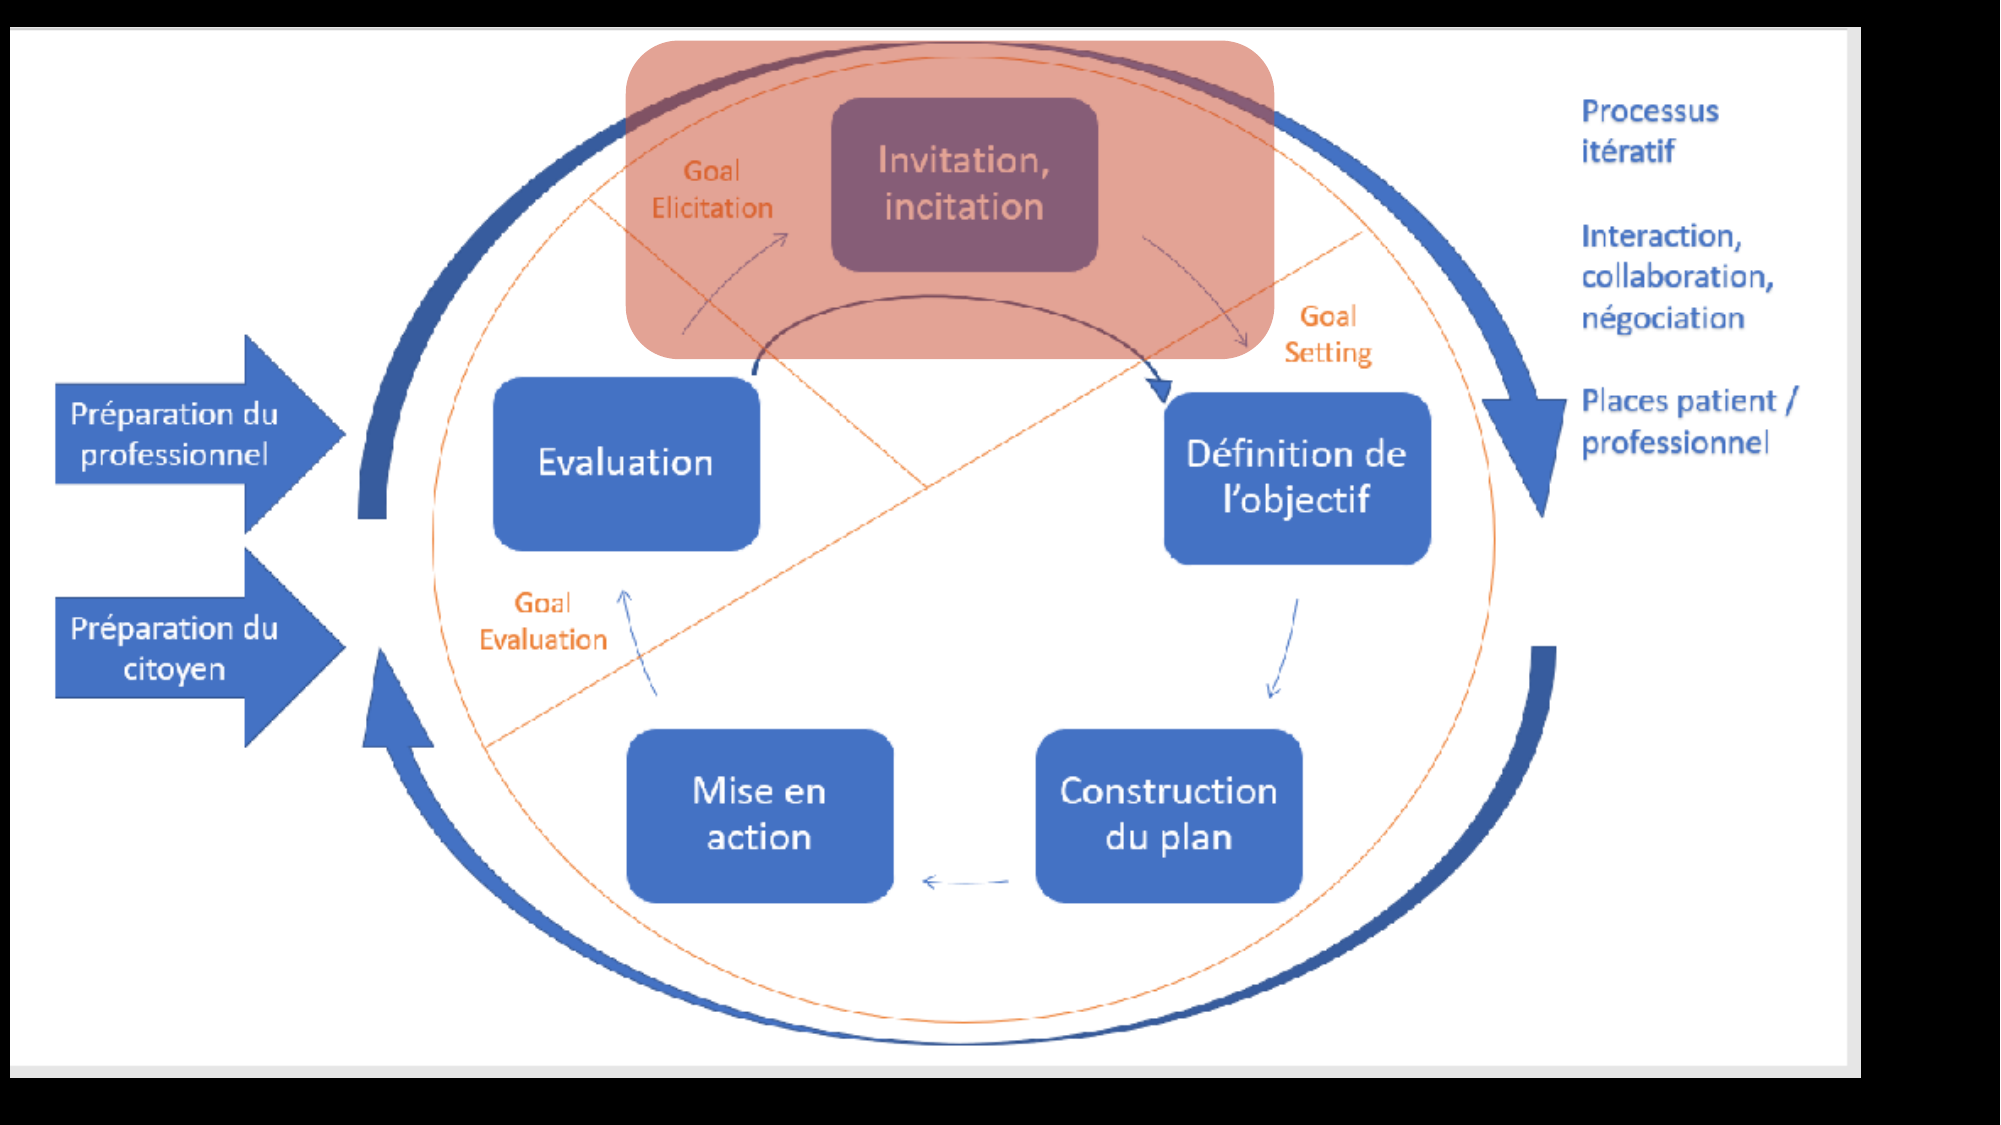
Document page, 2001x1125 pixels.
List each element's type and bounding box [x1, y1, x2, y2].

picture [10, 27, 1861, 1078]
